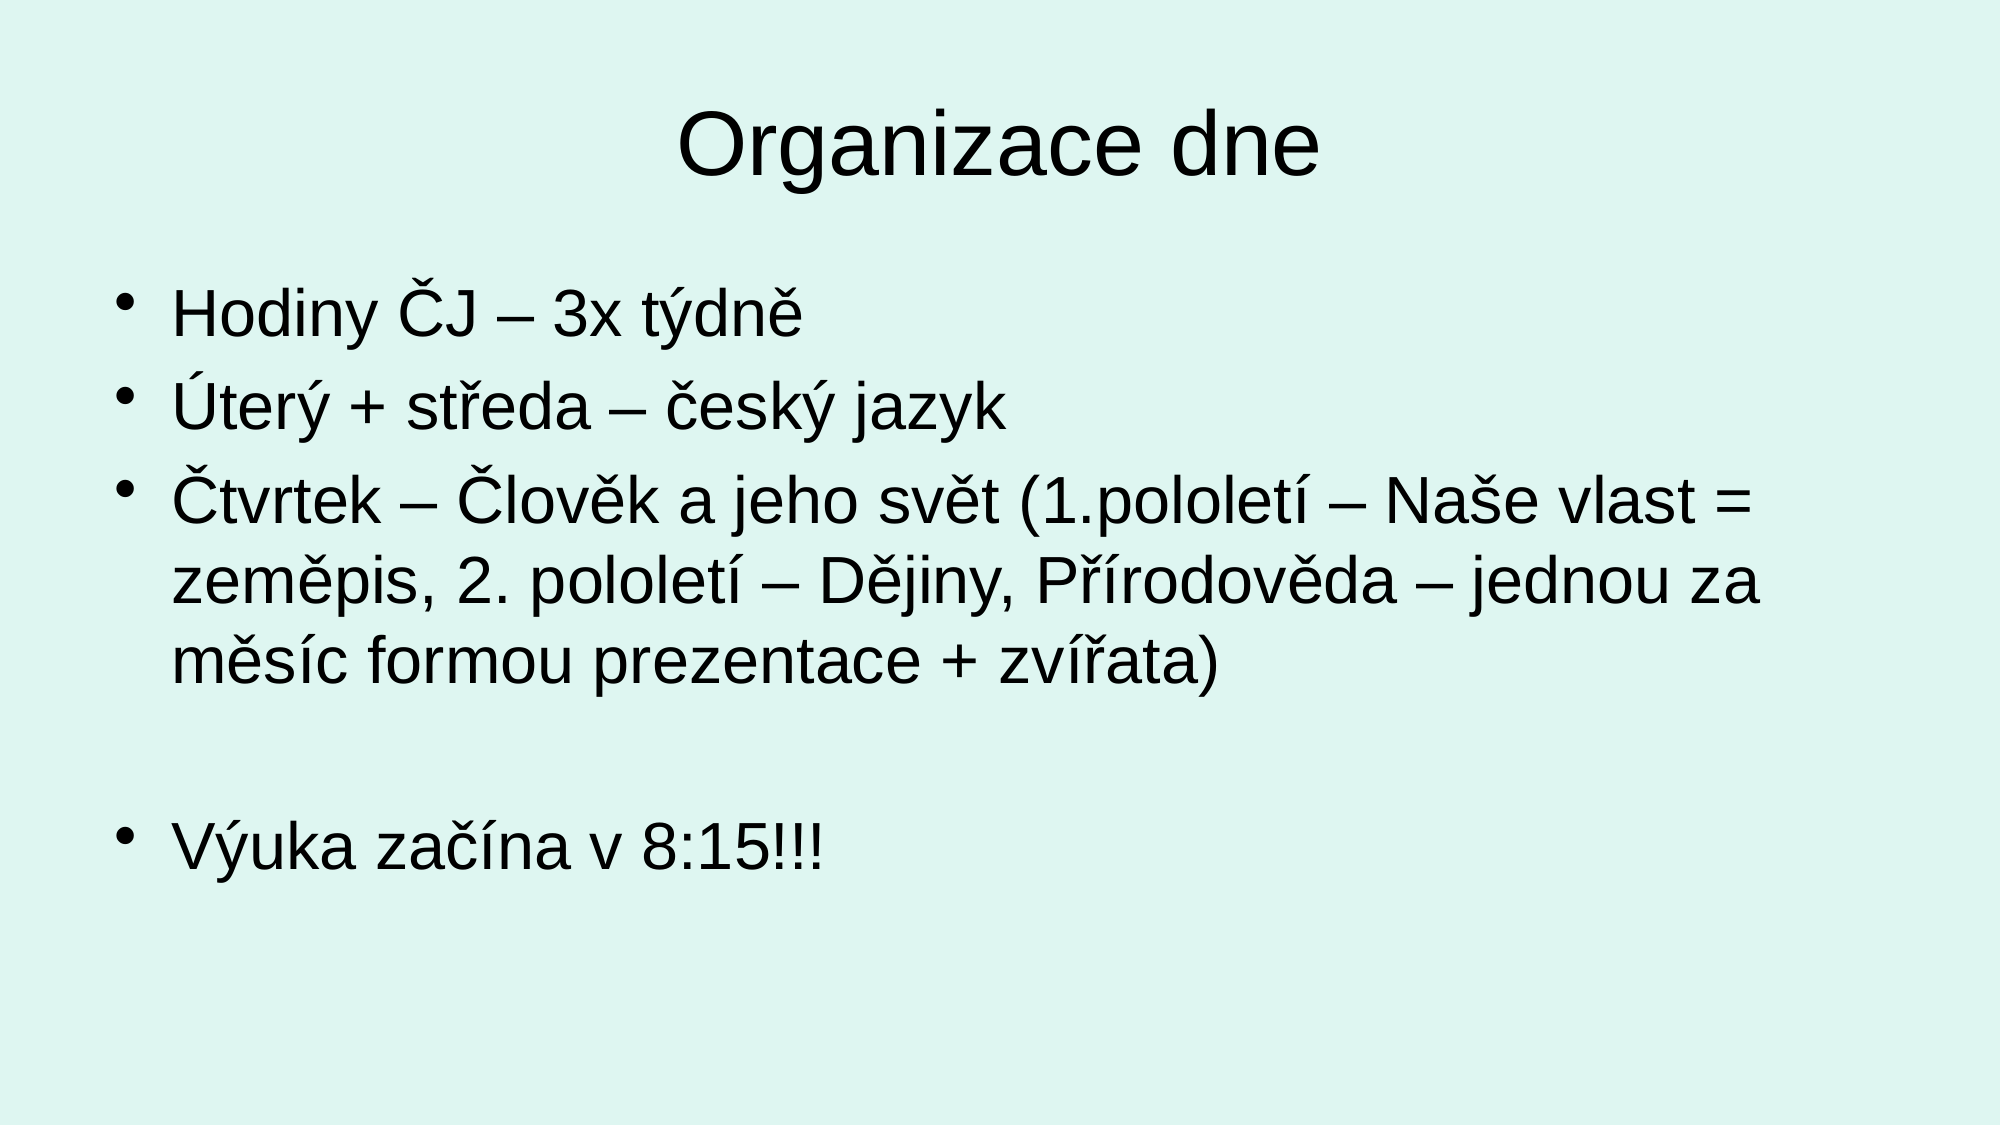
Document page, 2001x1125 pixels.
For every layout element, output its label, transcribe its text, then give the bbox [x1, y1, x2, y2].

list Hodiny ČJ – 3x týdně Úterý + středa – český jazyk Čtvrtek – Člověk a jeho svět (1.pololetí – Naše vlast = zeměpis, 2. pololetí – Dějiny, Přírodověda – jednou za měsíc formou prezentace + zvířata) Výuka začína v 8:15!!! [99, 262, 1900, 1005]
title Organizace dne [99, 45, 1900, 233]
